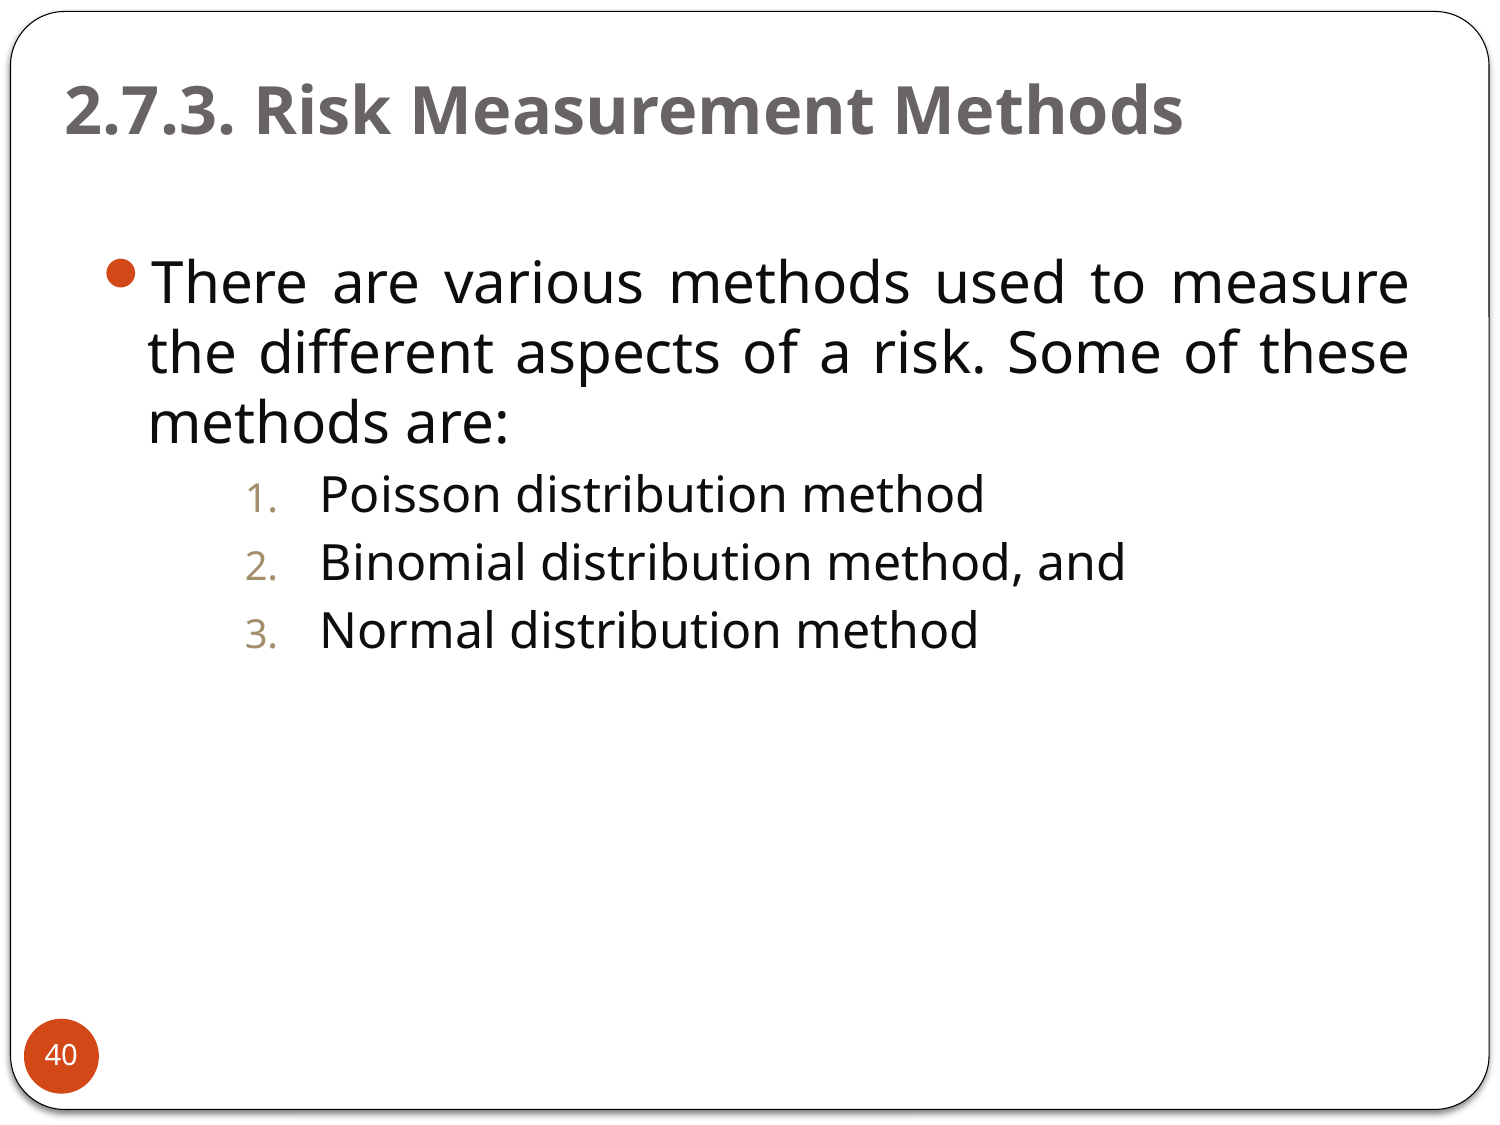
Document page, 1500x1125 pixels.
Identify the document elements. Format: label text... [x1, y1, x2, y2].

title 2.7.3. Risk Measurement Methods [50, 45, 1463, 163]
list There are various methods used to measure the different aspects of a risk. Some of these methods are: Poisson distribution method Binomial distribution method, and Normal distribution method [87, 237, 1425, 650]
slide_number 40 [23, 1018, 99, 1094]
